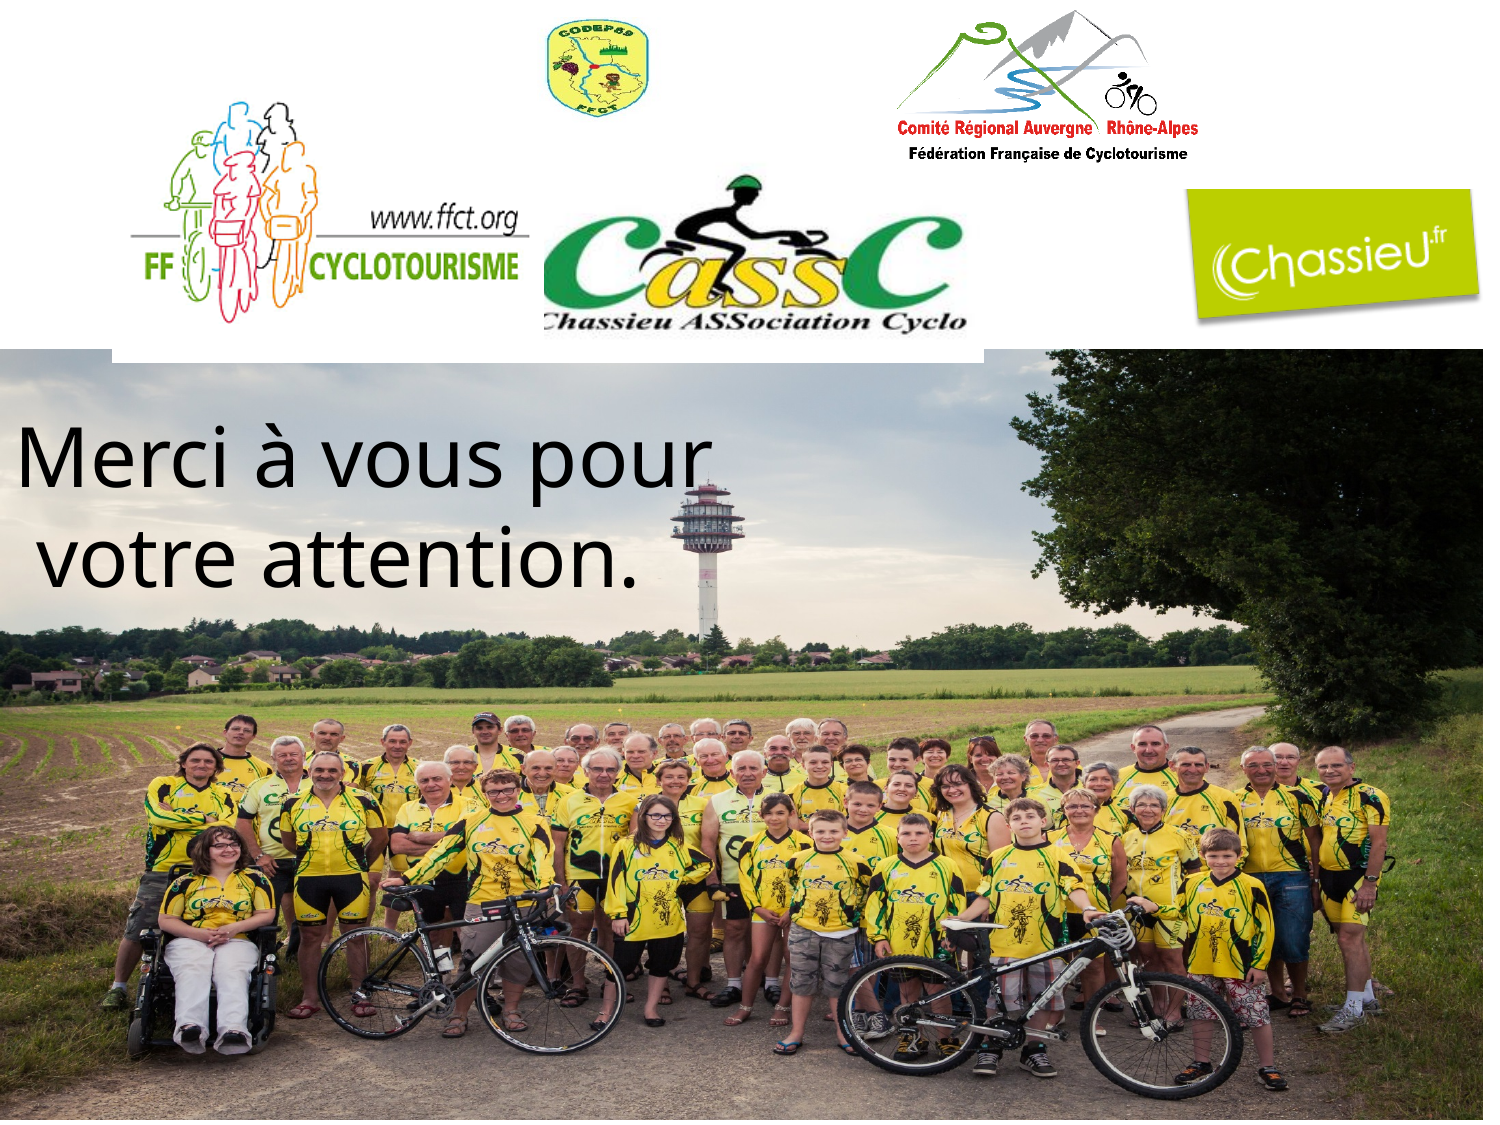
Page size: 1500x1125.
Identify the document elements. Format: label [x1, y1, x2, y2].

text_box [537, 17, 703, 166]
picture [0, 10, 1483, 1121]
picture [1181, 189, 1483, 329]
